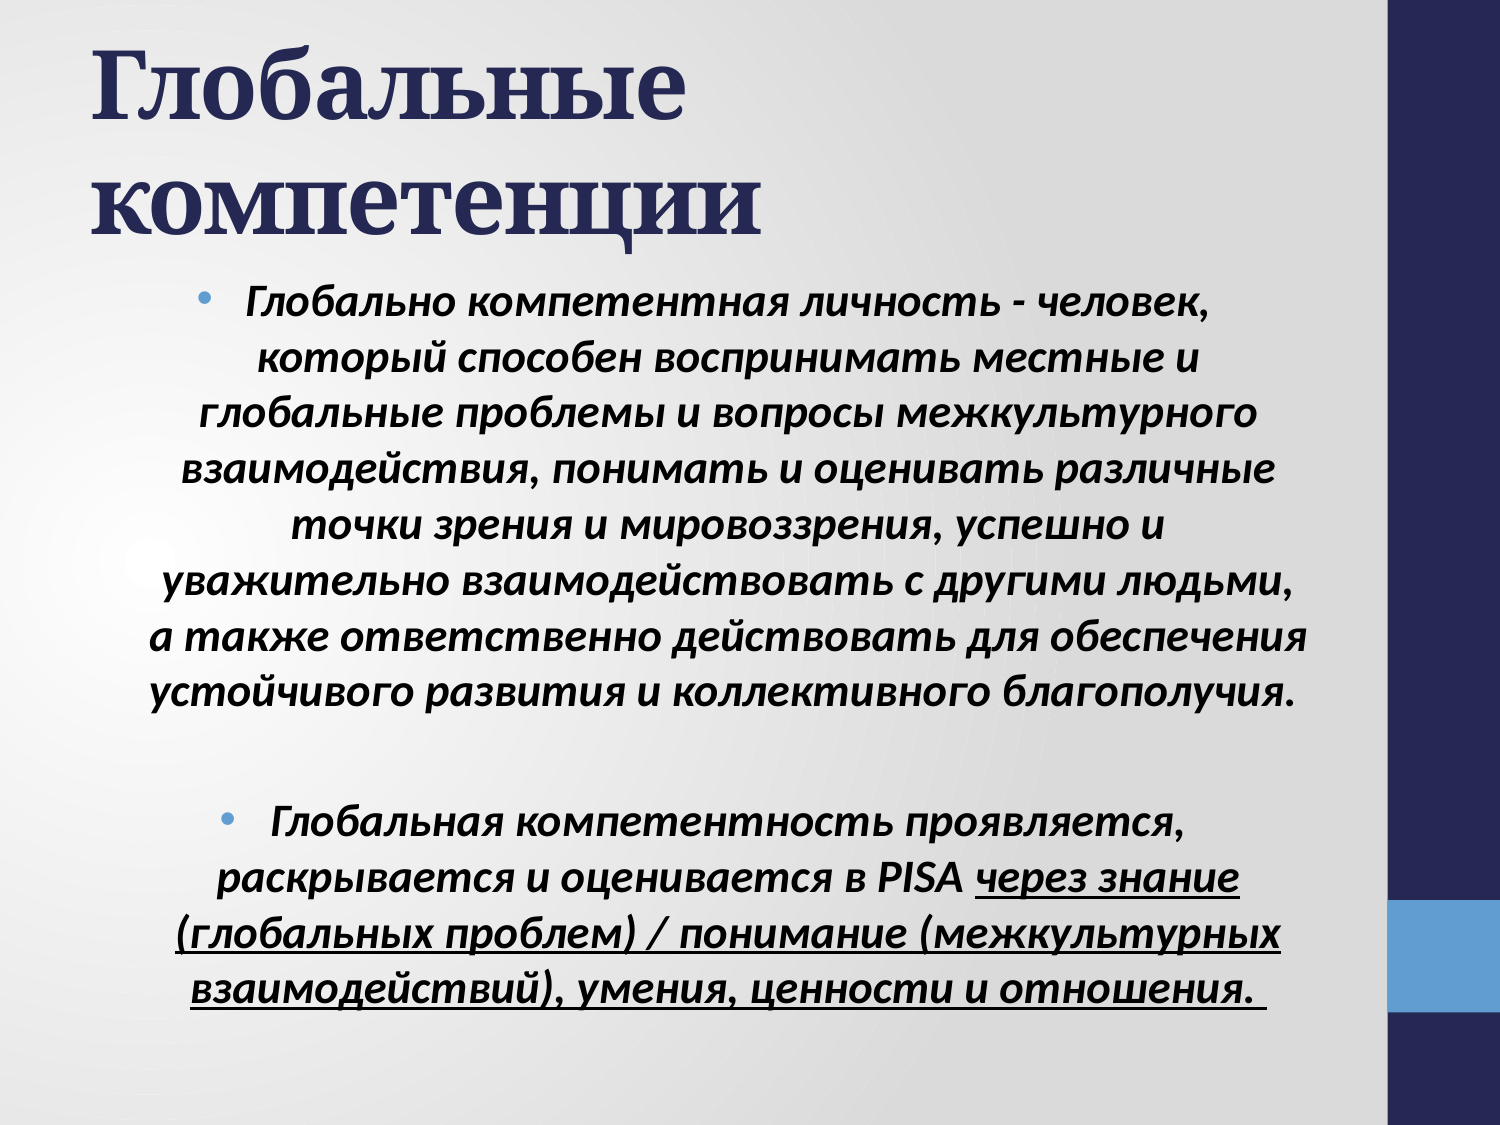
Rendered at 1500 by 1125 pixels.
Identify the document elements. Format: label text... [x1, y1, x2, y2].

list Глобально компетентная личность - человек, который способен воспринимать местные и глобальные проблемы и вопросы межкультурного взаимодействия, понимать и оценивать различные точки зрения и мировоззрения, успешно и уважительно взаимодействовать с другими людьми, а также ответственно действовать для обеспечения устойчивого развития и коллективного благополучия. Глобальная компетентность проявляется, раскрывается и оценивается в PISA через знание (глобальных проблем) / понимание (межкультурных взаимодействий), умения, ценности и отношения. [75, 262, 1325, 1050]
title Глобальные компетенции [75, 45, 1325, 233]
